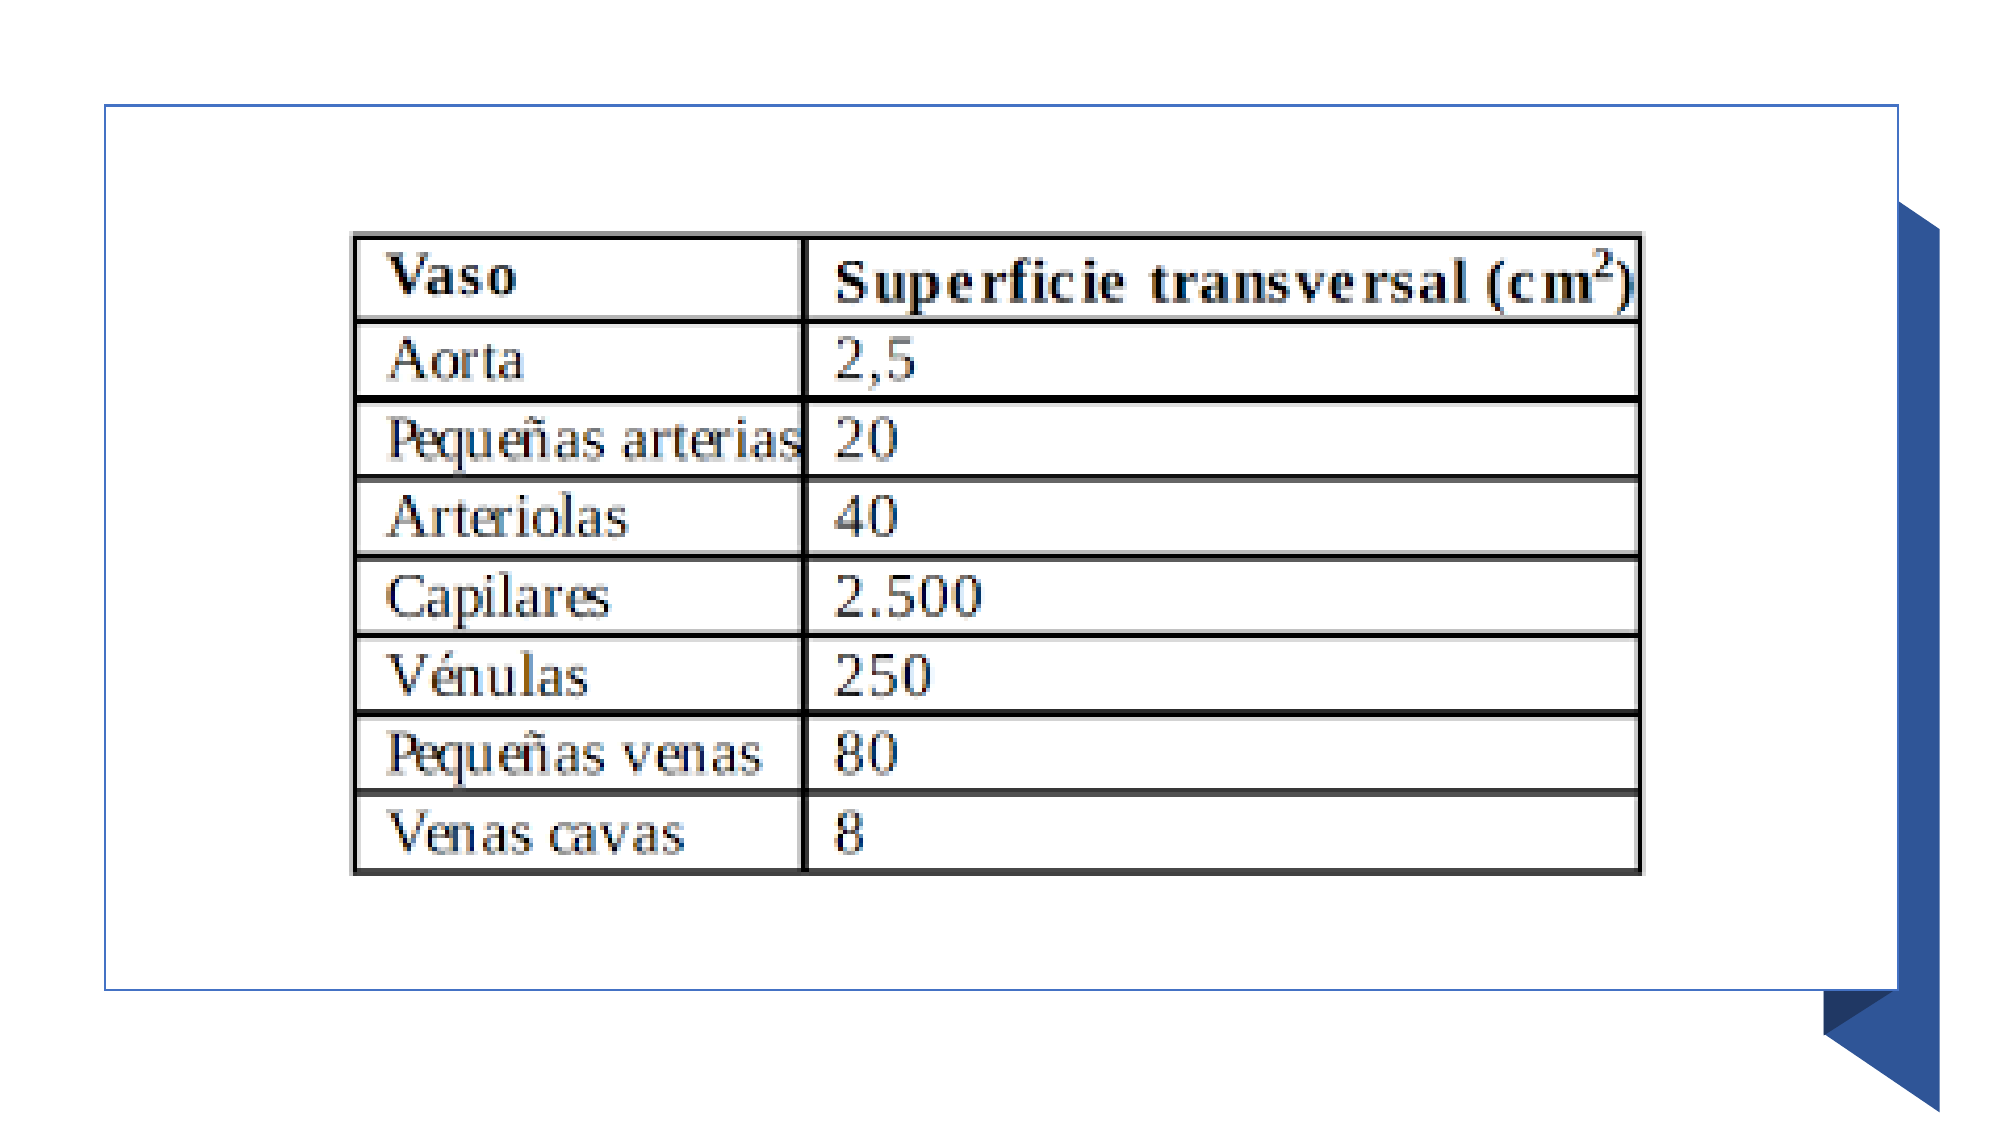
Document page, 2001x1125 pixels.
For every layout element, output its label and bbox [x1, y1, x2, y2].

text_box [104, 105, 1899, 990]
text_box [1823, 990, 1893, 1036]
picture [345, 211, 1655, 885]
text_box [1825, 201, 1940, 1113]
